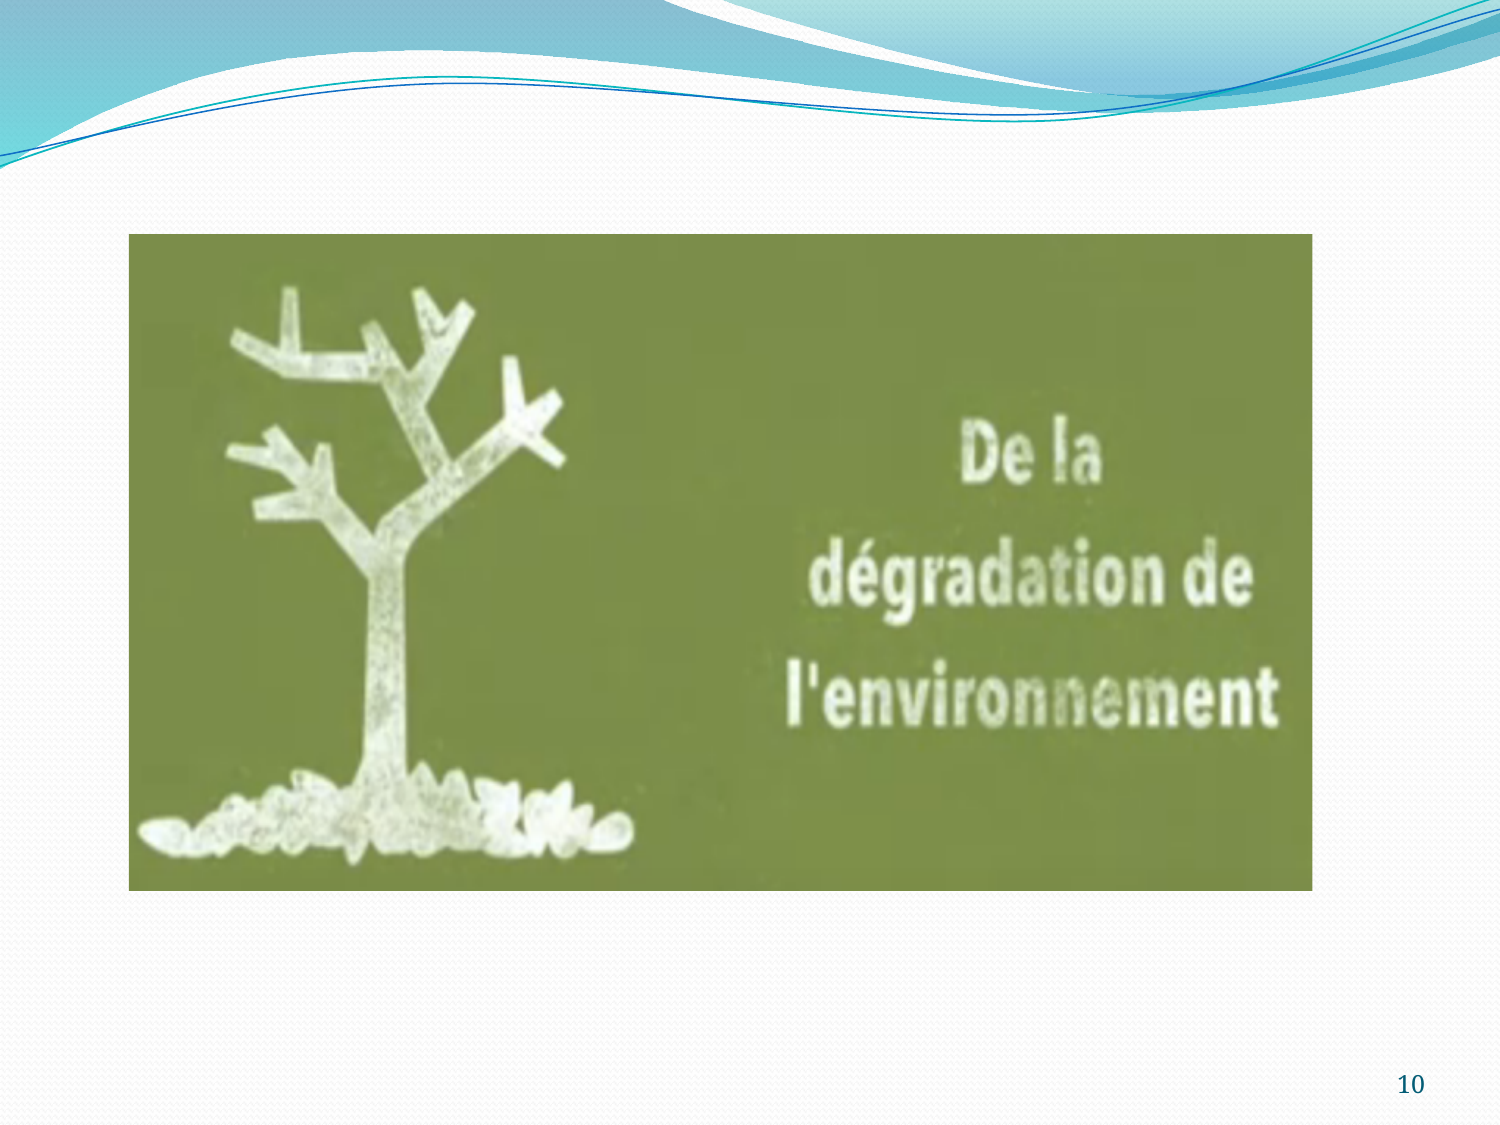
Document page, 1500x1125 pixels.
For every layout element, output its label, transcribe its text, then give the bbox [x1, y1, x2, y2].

picture [128, 234, 1313, 891]
slide_number 10 [1299, 1042, 1425, 1103]
